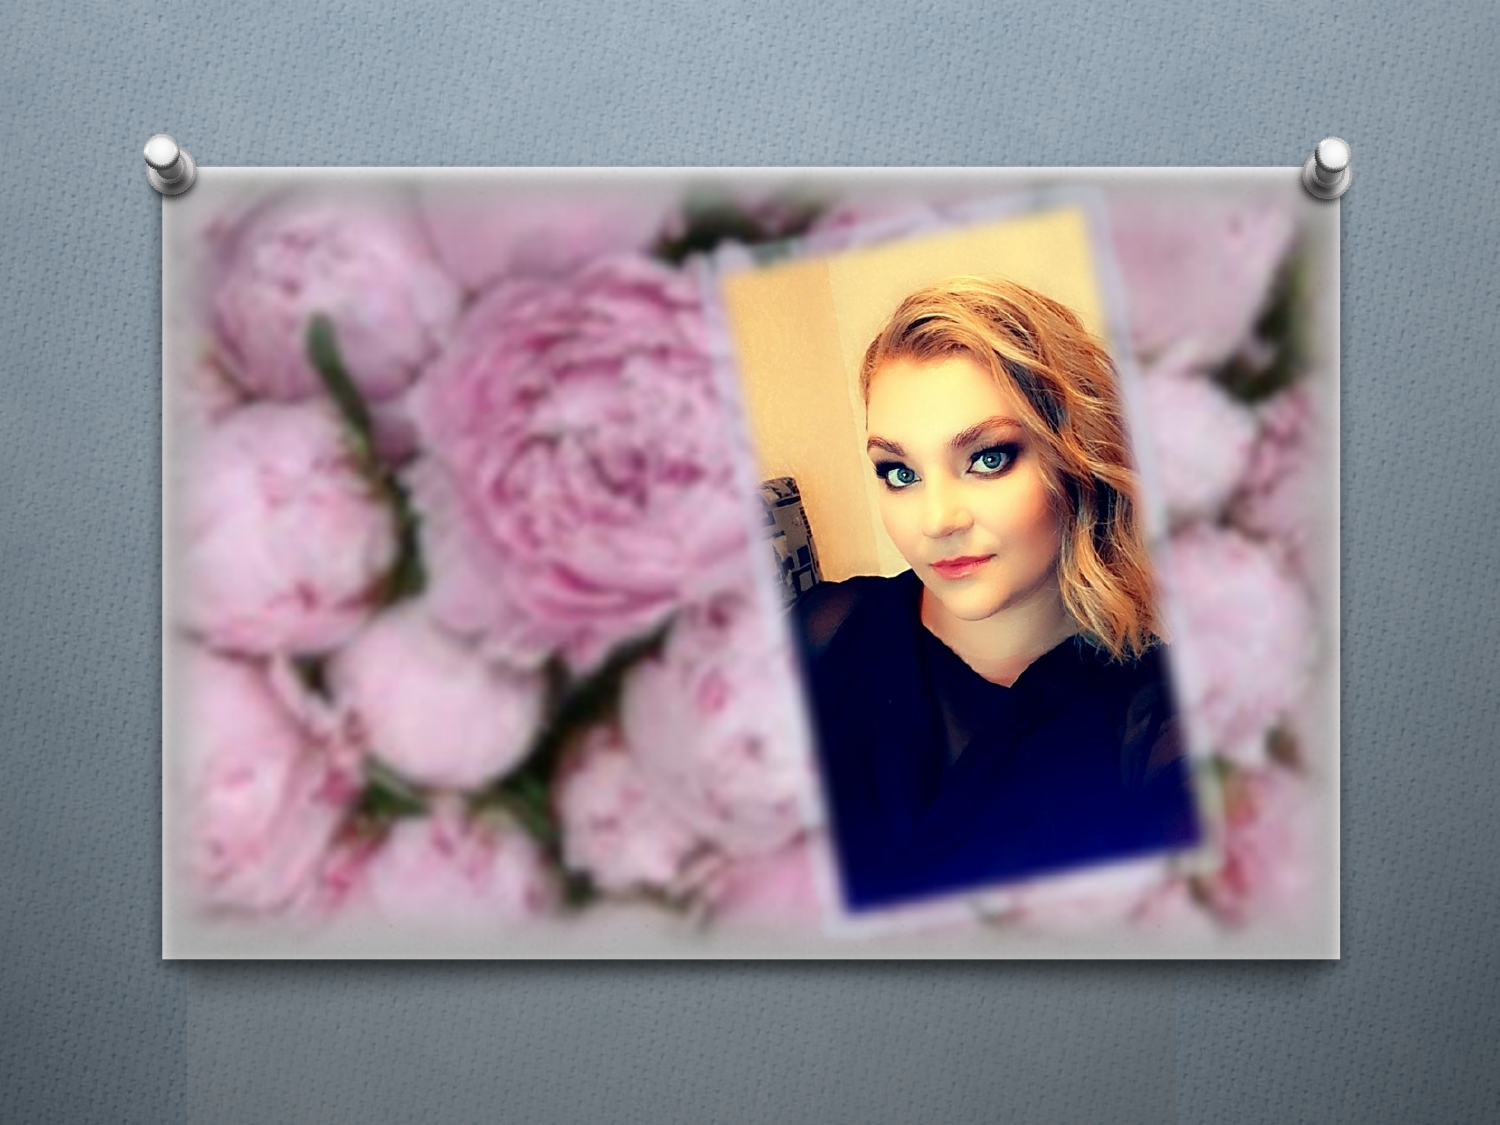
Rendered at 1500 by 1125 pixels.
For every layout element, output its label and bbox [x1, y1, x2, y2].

picture [112, 100, 1396, 965]
